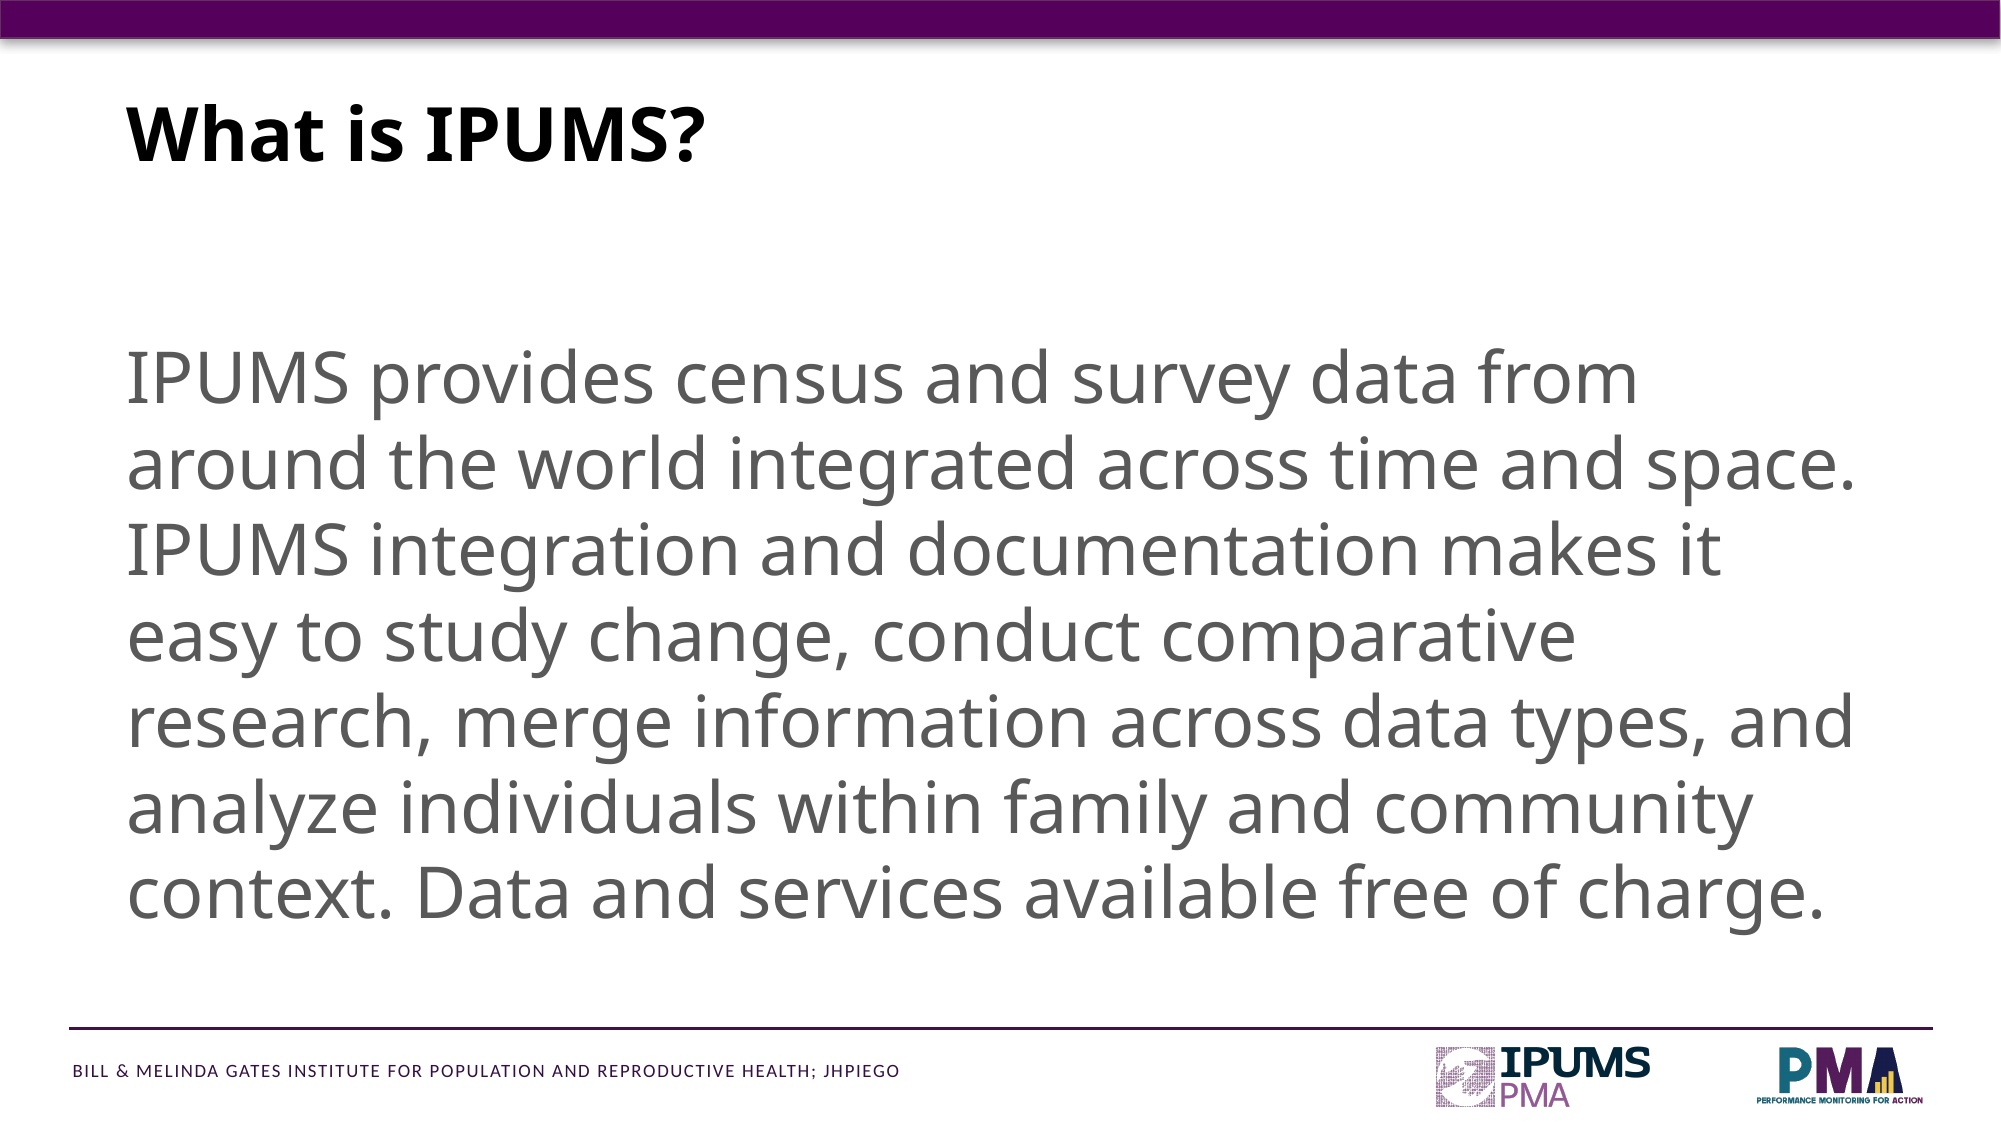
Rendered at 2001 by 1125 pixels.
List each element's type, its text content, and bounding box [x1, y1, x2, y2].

picture [1434, 1046, 1650, 1108]
picture [1748, 1001, 1933, 1125]
title What is IPUMS? [111, 79, 1889, 263]
list IPUMS provides census and survey data from around the world integrated across time and space. IPUMS integration and documentation makes it easy to study change, conduct comparative research, merge information across data types, and analyze individuals within family and community context. Data and services available free of charge. [111, 324, 1889, 1005]
